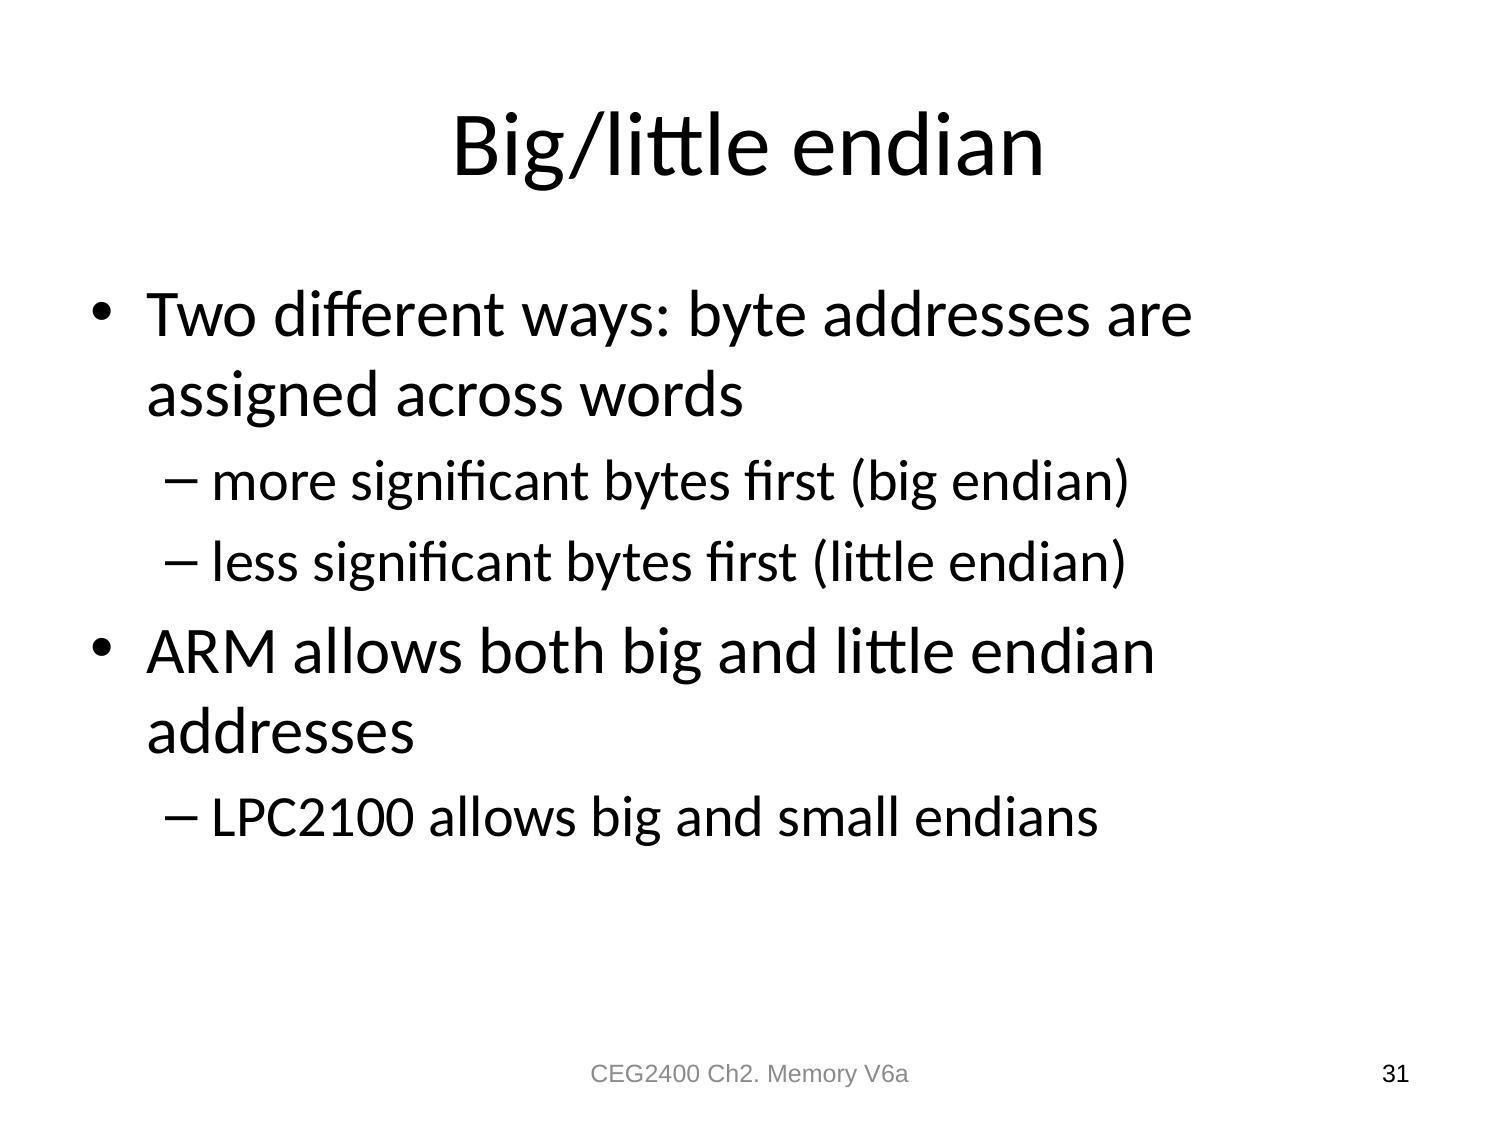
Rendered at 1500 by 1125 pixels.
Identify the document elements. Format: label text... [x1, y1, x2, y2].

list Two different ways: byte addresses are assigned across words more significant bytes first (big endian) less significant bytes first (little endian) ARM allows both big and little endian addresses LPC2100 allows big and small endians [75, 262, 1425, 1005]
title Big/little endian [75, 45, 1425, 233]
footer CEG2400 Ch2. Memory V6a [512, 1042, 988, 1103]
slide_number 31 [1074, 1042, 1425, 1103]
